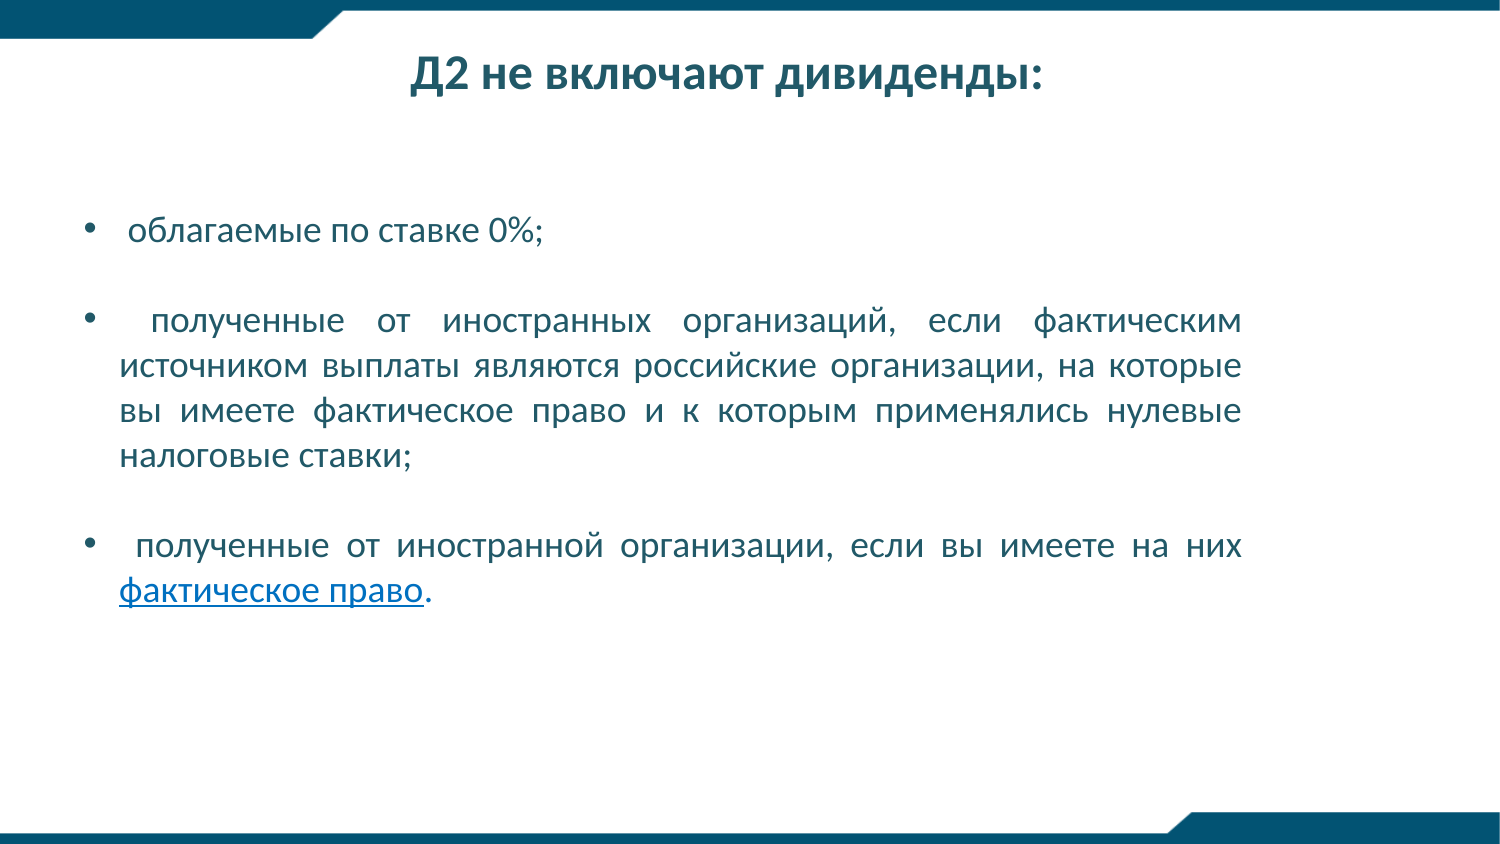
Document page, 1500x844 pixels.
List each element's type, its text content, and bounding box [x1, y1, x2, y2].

text_box облагаемые по ставке 0%; полученные от иностранных организаций, если фактическим источником выплаты являются российские организации, на которые вы имеете фактическое право и к которым применялись нулевые налоговые ставки; полученные от иностранной организации, если вы имеете на них фактическое право. [29, 197, 1258, 618]
text_box Д2 не включают дивиденды: [395, 32, 1146, 147]
picture [0, 11, 1500, 833]
